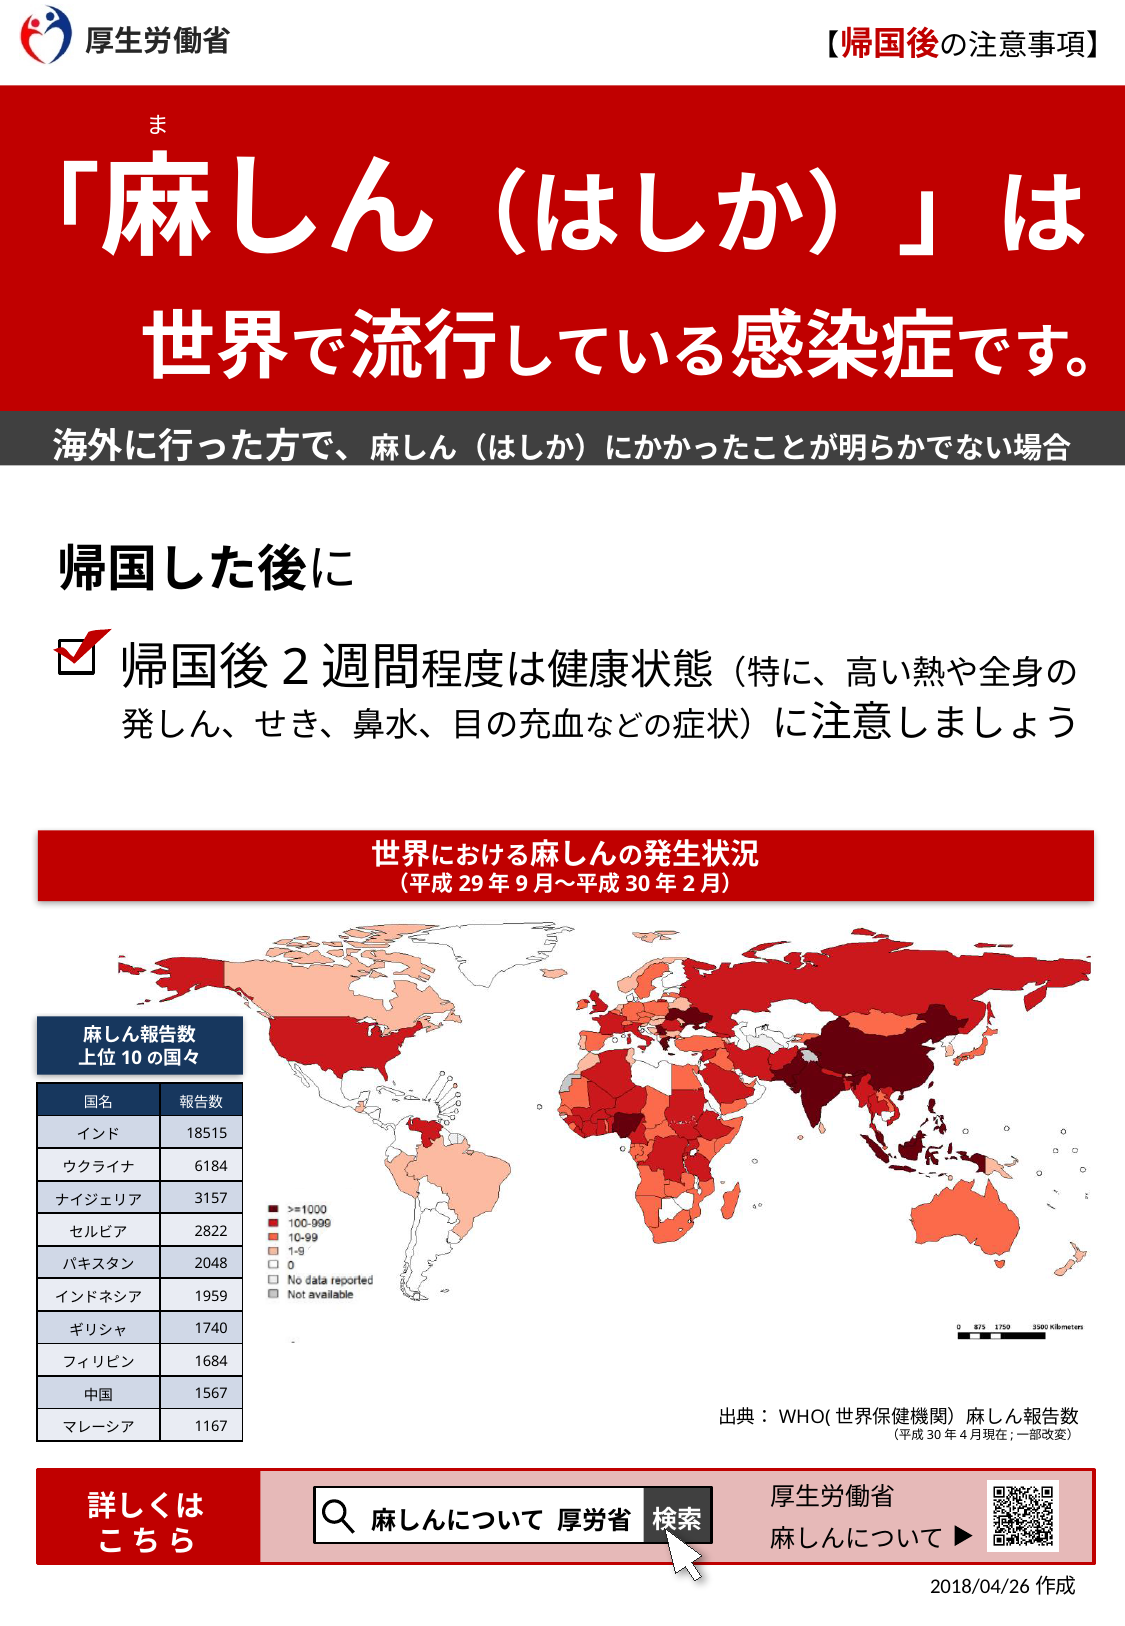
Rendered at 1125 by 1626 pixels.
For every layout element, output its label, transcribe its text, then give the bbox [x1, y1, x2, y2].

table_cell インド [38, 1116, 95, 1147]
table_cell 中国 [38, 1377, 159, 1408]
table_cell マレーシア [38, 1409, 159, 1440]
text_box [59, 640, 83, 656]
text_box [0, 85, 1125, 411]
text_box 麻しん報告数 上位10の国々 [36, 1016, 95, 1076]
text_box 帰国した後に [30, 528, 418, 604]
table_cell 1167 [161, 1409, 242, 1440]
text_box 詳しくは こちら [72, 1479, 220, 1565]
table_cell ナイジェリア [38, 1182, 95, 1212]
table_cell ウクライナ [38, 1149, 95, 1180]
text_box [314, 1486, 719, 1584]
text_box [59, 647, 94, 674]
text_box 世界で流行している感染症です。 [85, 288, 1081, 395]
table_cell インドネシア [38, 1279, 95, 1310]
table_cell 1567 [161, 1377, 242, 1408]
table_cell フィリピン [38, 1344, 159, 1375]
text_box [743, 1472, 1059, 1562]
text_box ま [132, 103, 185, 146]
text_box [261, 1188, 386, 1343]
table_cell 1684 [161, 1349, 242, 1375]
text_box [37, 1470, 261, 1564]
text_box [53, 628, 112, 664]
table_cell ギリシャ [38, 1312, 95, 1343]
table_cell パキスタン [38, 1247, 95, 1277]
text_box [18, 4, 261, 66]
text_box 2018/04/26作成 [915, 1565, 1092, 1606]
text_box [37, 1469, 1094, 1564]
text_box 帰国後2週間程度は健康状態（特に、高い熱や全身の 発しん、せき、鼻水、目の充血などの症状）に注意しましょう [92, 627, 1125, 753]
picture [100, 918, 1095, 1340]
text_box 「麻しん（はしか）」は [0, 170, 1118, 277]
table_header 国名 [38, 1084, 95, 1115]
table_cell セルビア [38, 1214, 95, 1245]
text_box 【帰国後の注意事項】 [796, 14, 1125, 70]
text_box 出典：WHO(世界保健機関）麻しん報告数 （平成30年4月現在;一部改変） [679, 1397, 1094, 1450]
text_box 海外に行った方で、麻しん（はしか）にかかったことが明らかでない場合 [0, 411, 1125, 466]
text_box 世界における麻しんの発生状況 （平成29年9月～平成30年2月） [37, 830, 1095, 902]
